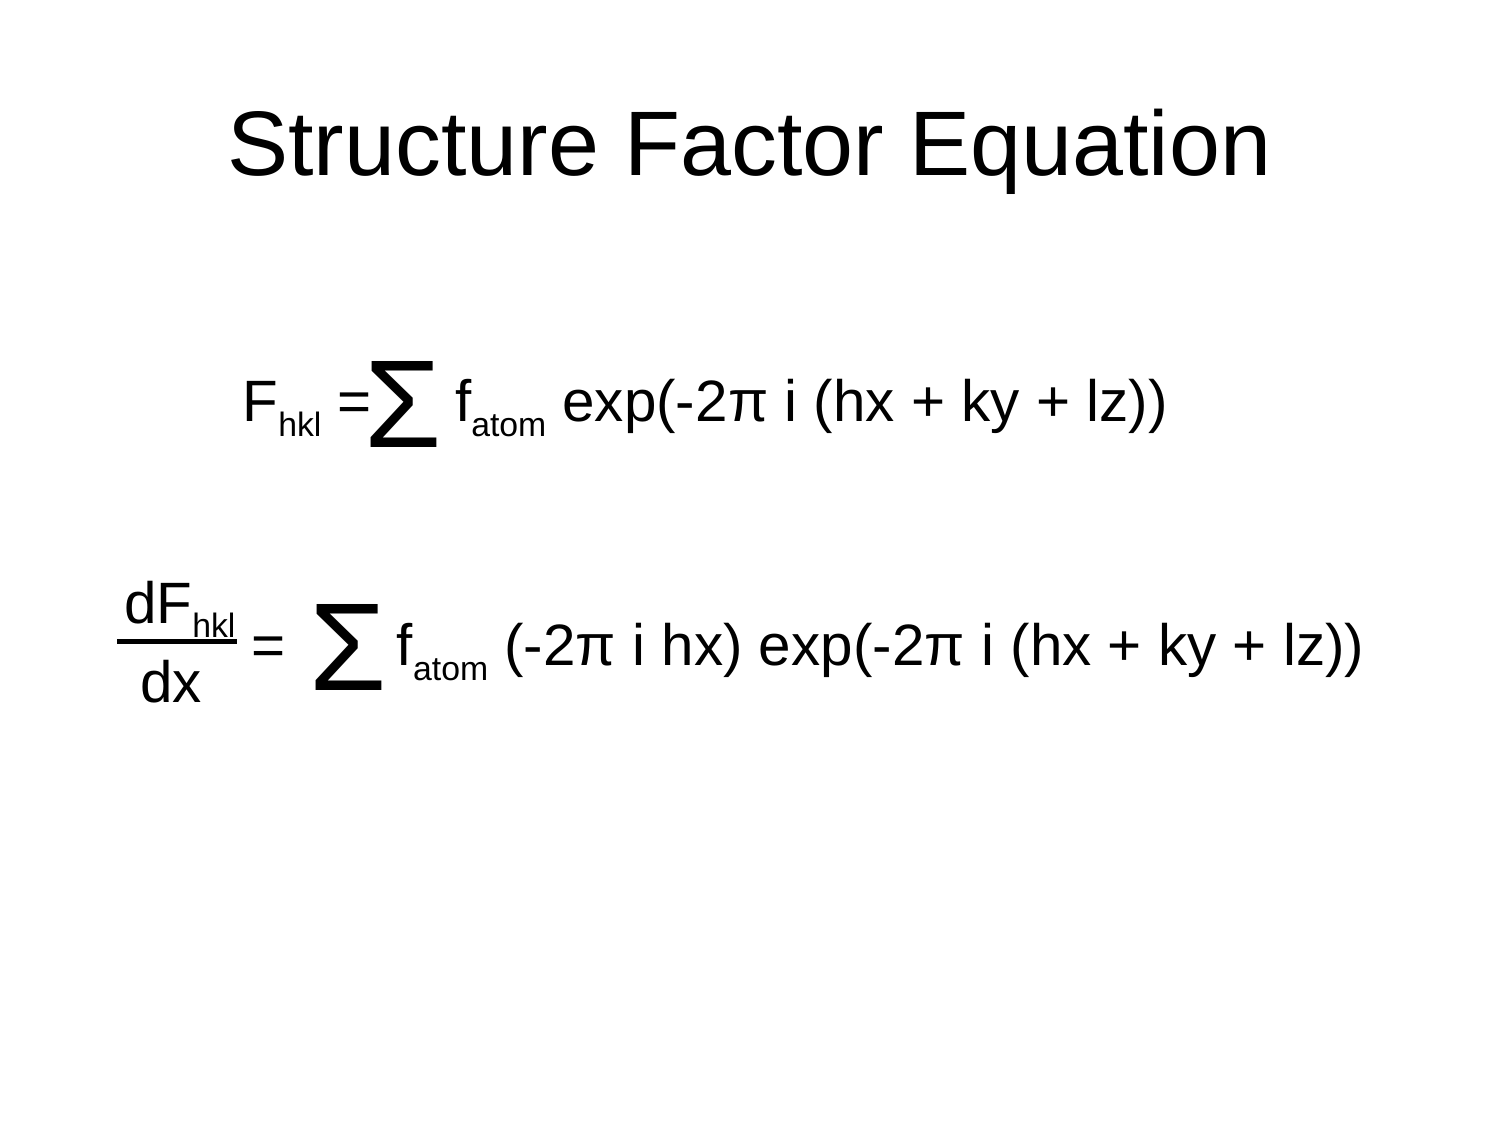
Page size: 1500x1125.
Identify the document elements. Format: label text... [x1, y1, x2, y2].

title Structure Factor Equation [75, 45, 1425, 233]
text_box Fhkl = fatom exp(-2π i (hx + ky + lz)) [228, 314, 1184, 451]
text_box Σ [349, 315, 457, 480]
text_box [104, 557, 1466, 725]
